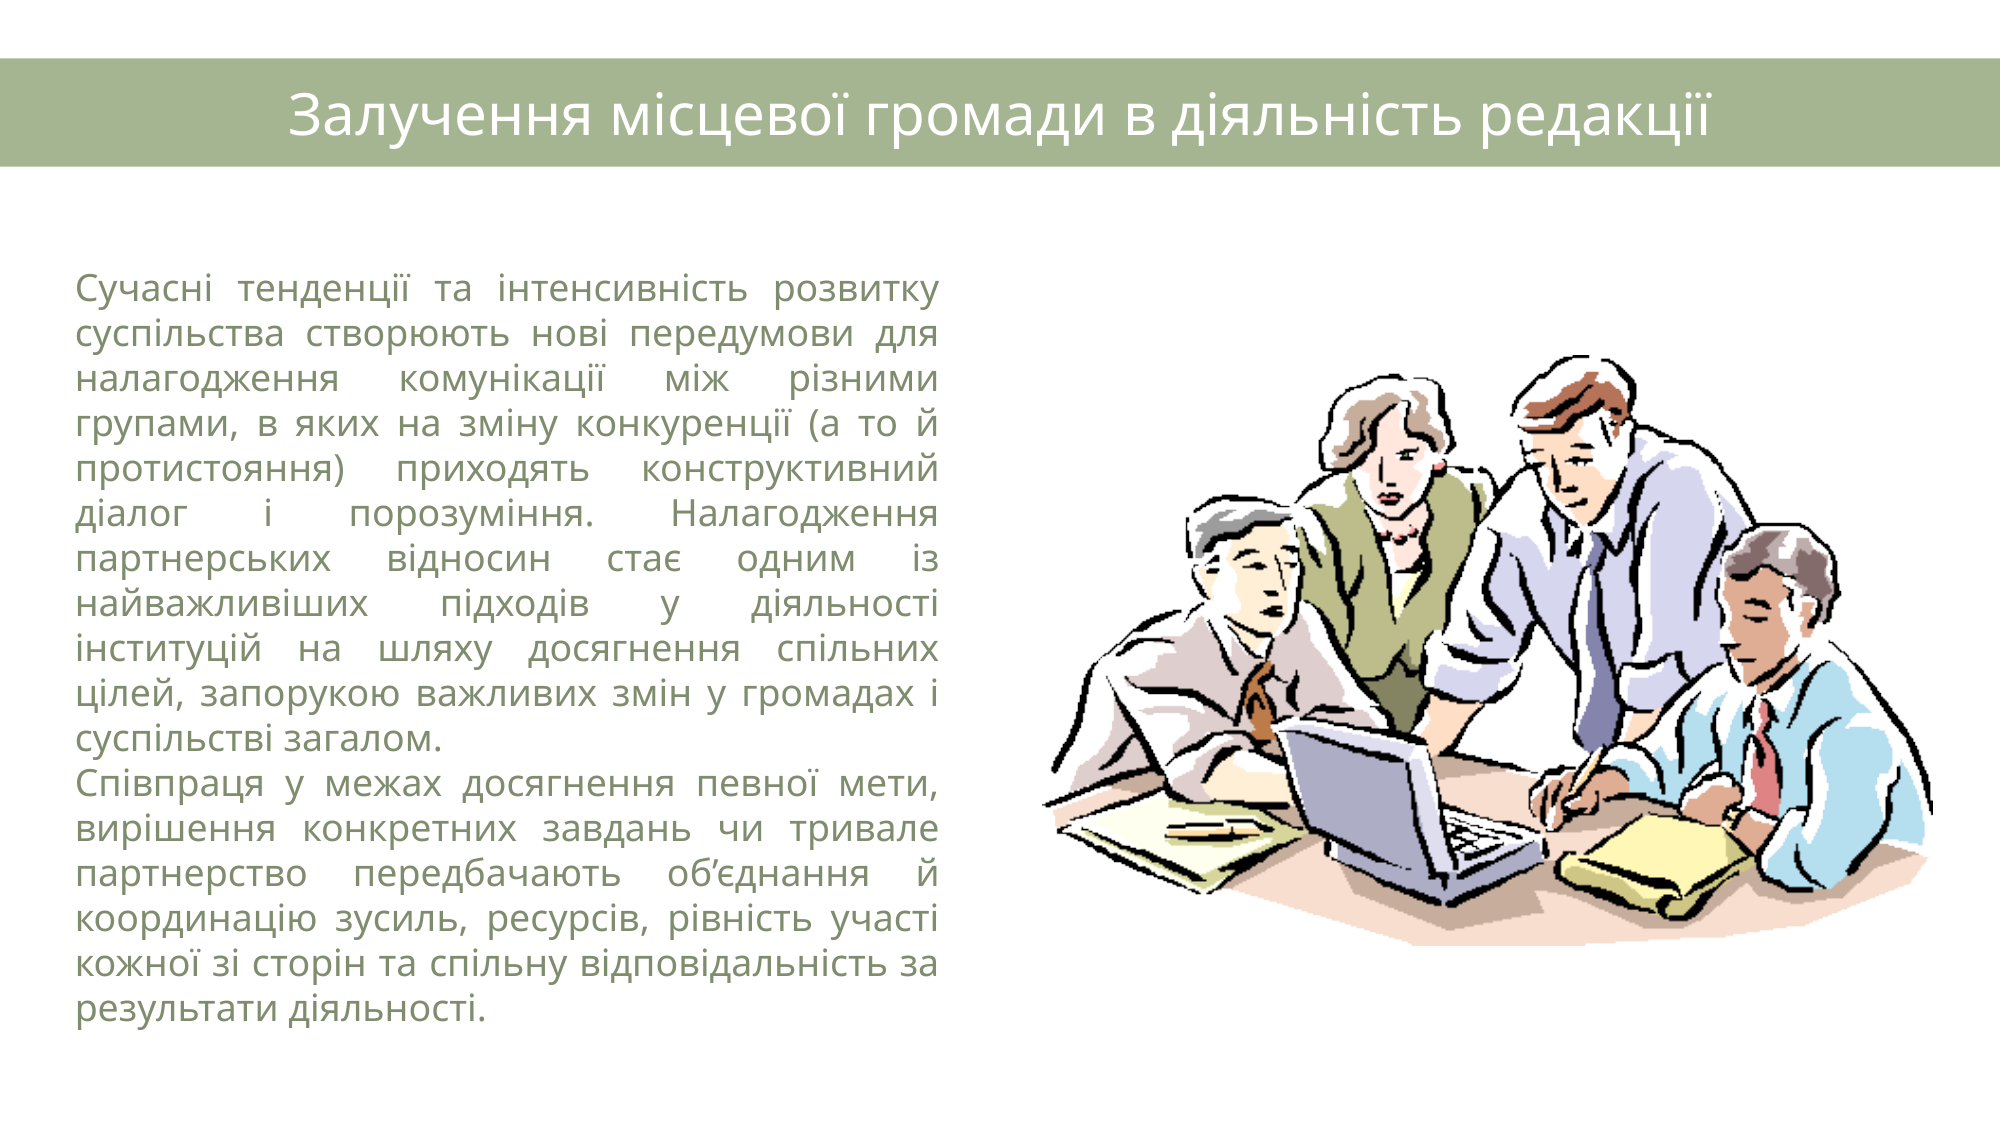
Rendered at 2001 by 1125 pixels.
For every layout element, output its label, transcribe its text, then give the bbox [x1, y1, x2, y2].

text_box Сучасні тенденції та інтенсивність розвитку суспільства створюють нові передумови для налагодження комунікації між різними групами, в яких на зміну конкуренції (а то й протистояння) приходять конструктивний діалог і порозуміння. Налагодження партнерських відносин стає одним із найважливіших підходів у діяльності інституцій на шляху досягнення спільних цілей, запорукою важливих змін у громадах і суспільстві загалом. Співпраця у межах досягнення певної мети, вирішення конкретних завдань чи тривале партнерство передбачають об’єднання й координацію зусиль, ресурсів, рівність участі кожної зі сторін та спільну відповідальність за результати діяльності. [60, 256, 955, 1037]
picture [1042, 355, 1933, 946]
text_box Залучення місцевої громади в діяльність редакції [0, 57, 2000, 168]
